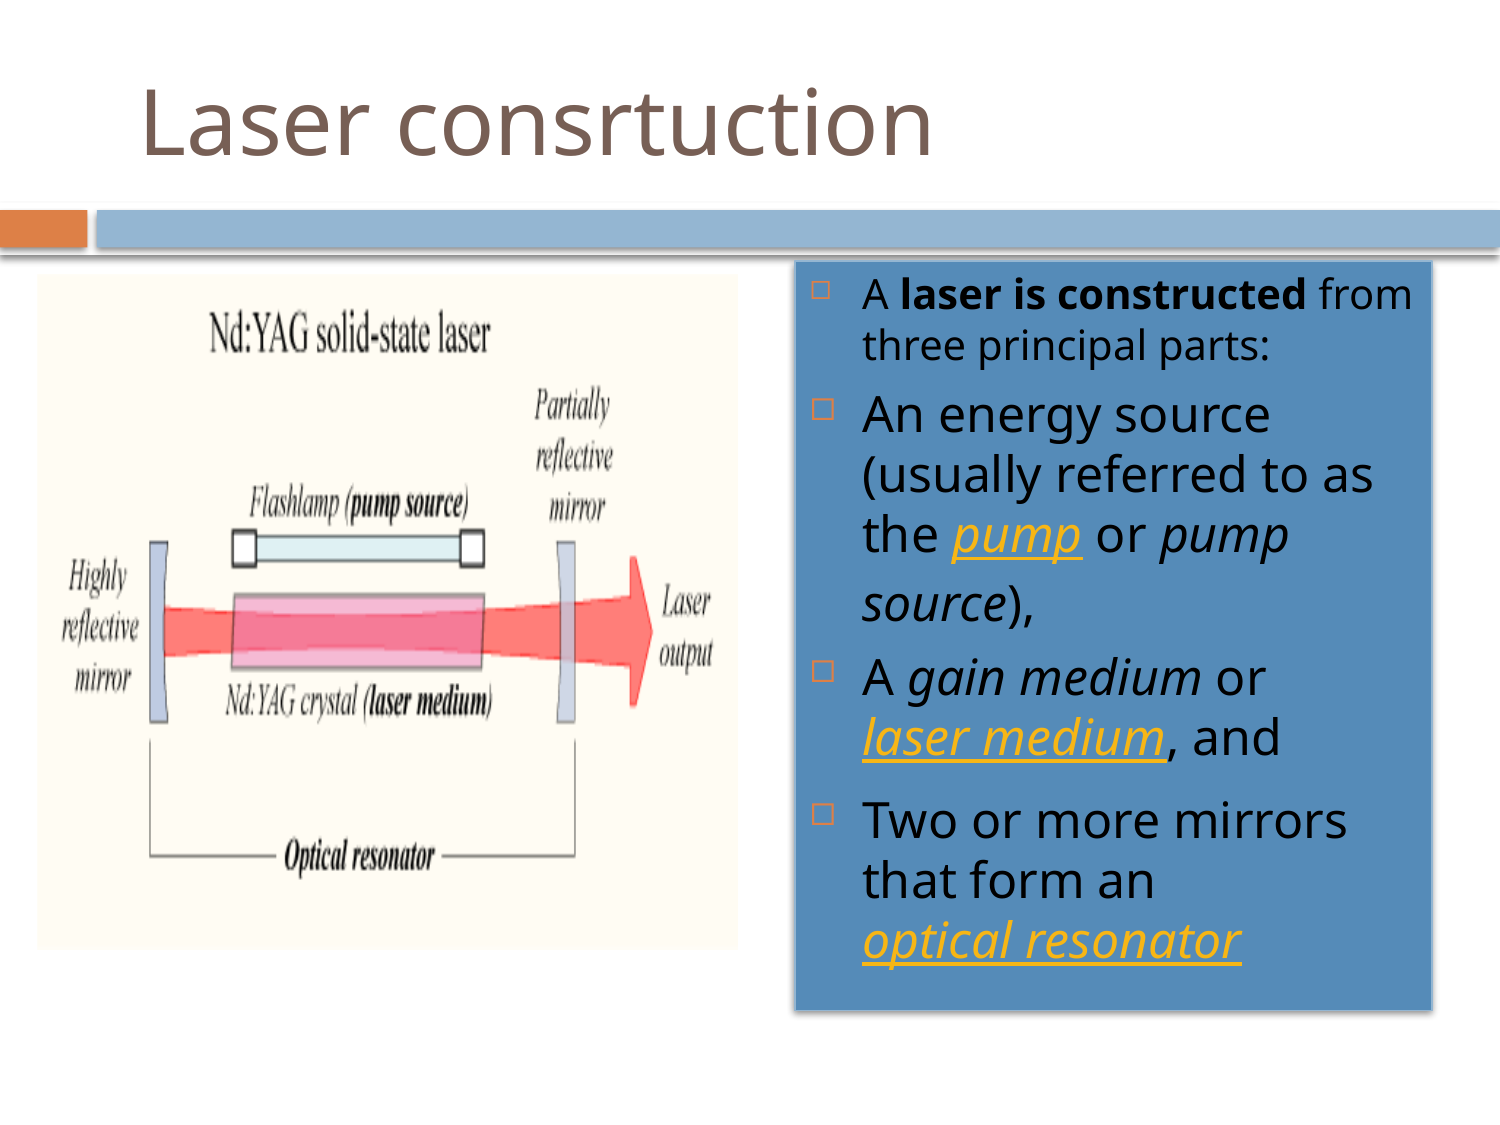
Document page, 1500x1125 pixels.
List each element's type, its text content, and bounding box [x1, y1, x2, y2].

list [37, 274, 738, 951]
list A laser is constructed from three principal parts: An energy source (usually referred to as the pump or pump source), A gain medium or laser medium, and Two or more mirrors that form an optical resonator [794, 260, 1433, 1011]
title Laser consrtuction [99, 37, 1438, 200]
